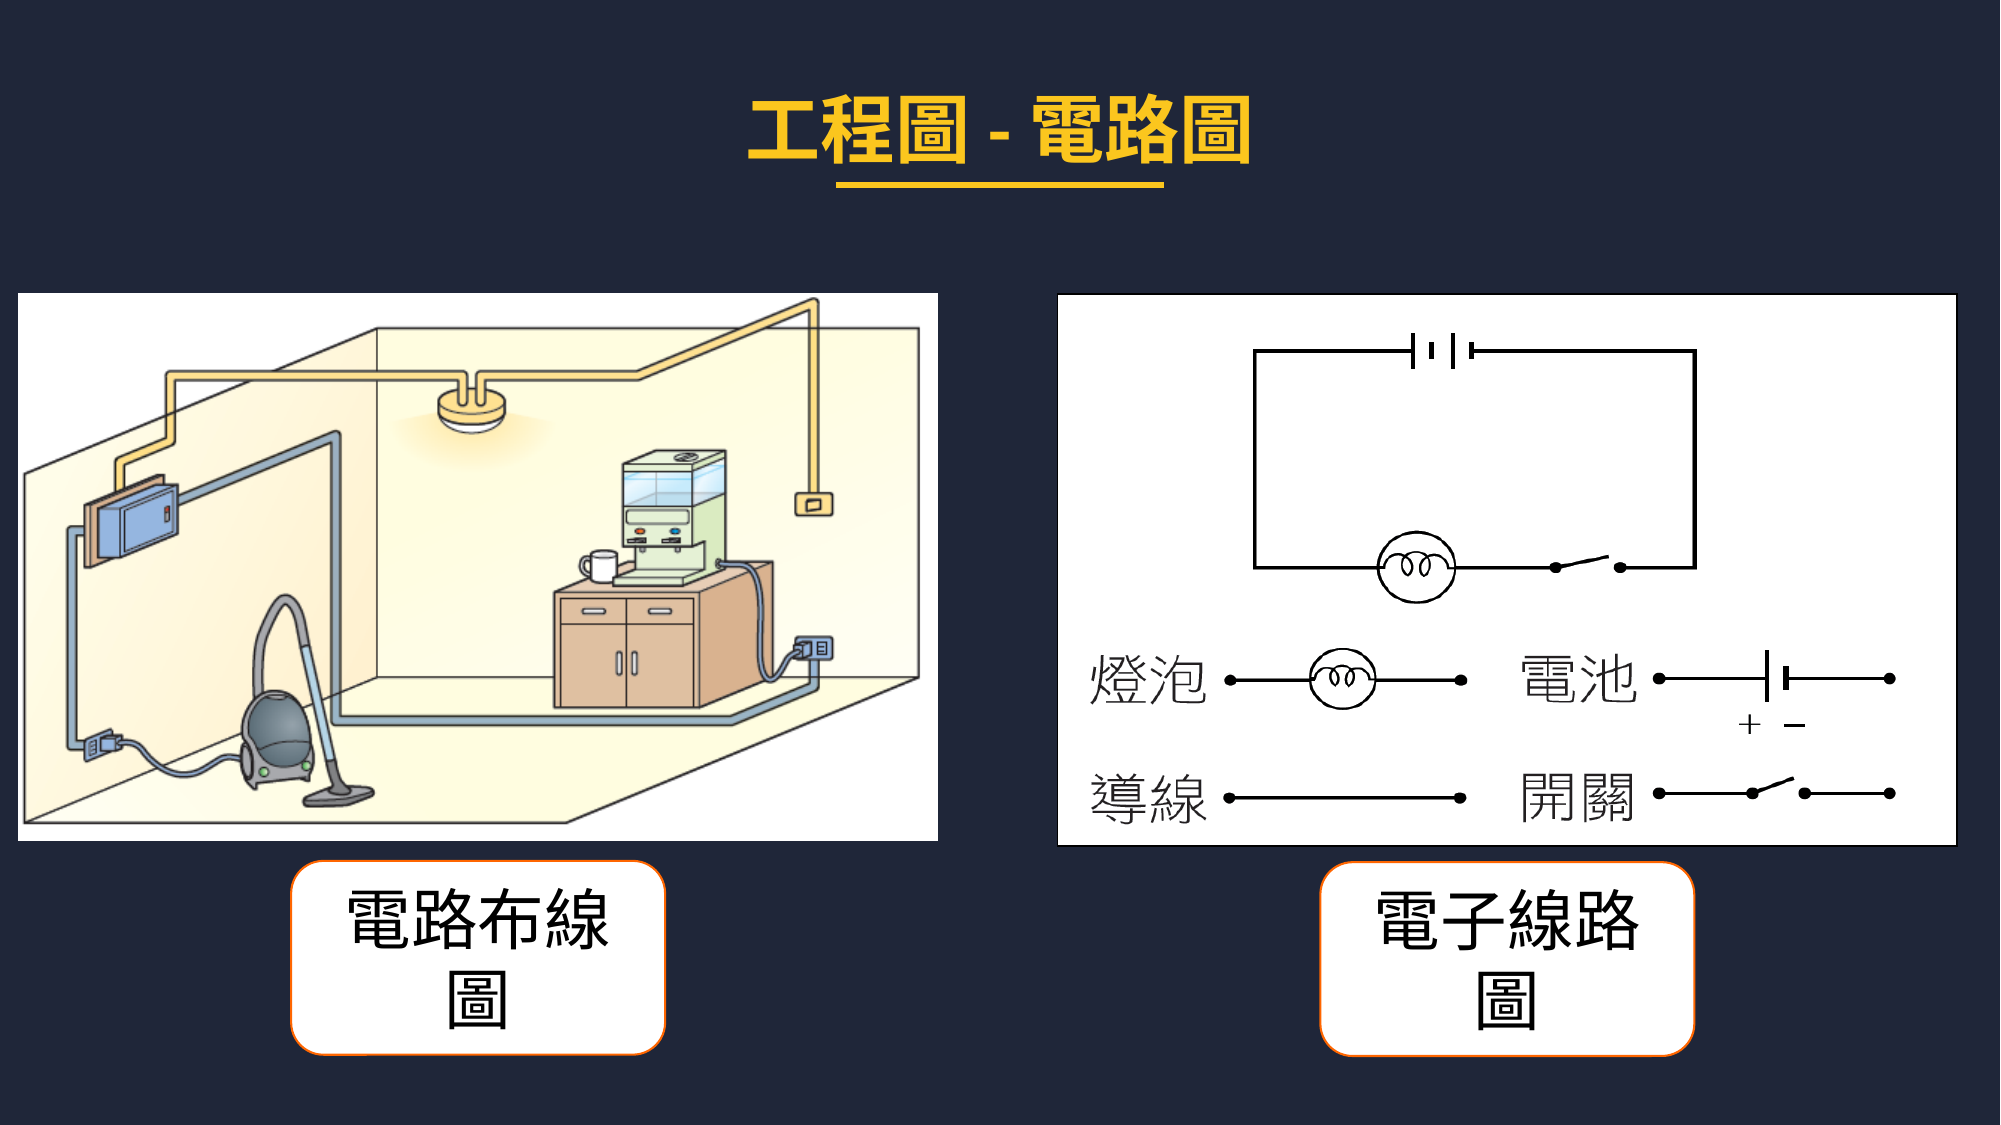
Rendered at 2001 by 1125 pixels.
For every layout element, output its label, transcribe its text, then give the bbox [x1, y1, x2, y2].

list 工程圖-電路圖 [645, 85, 1355, 738]
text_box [1058, 294, 1957, 969]
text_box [18, 293, 938, 968]
